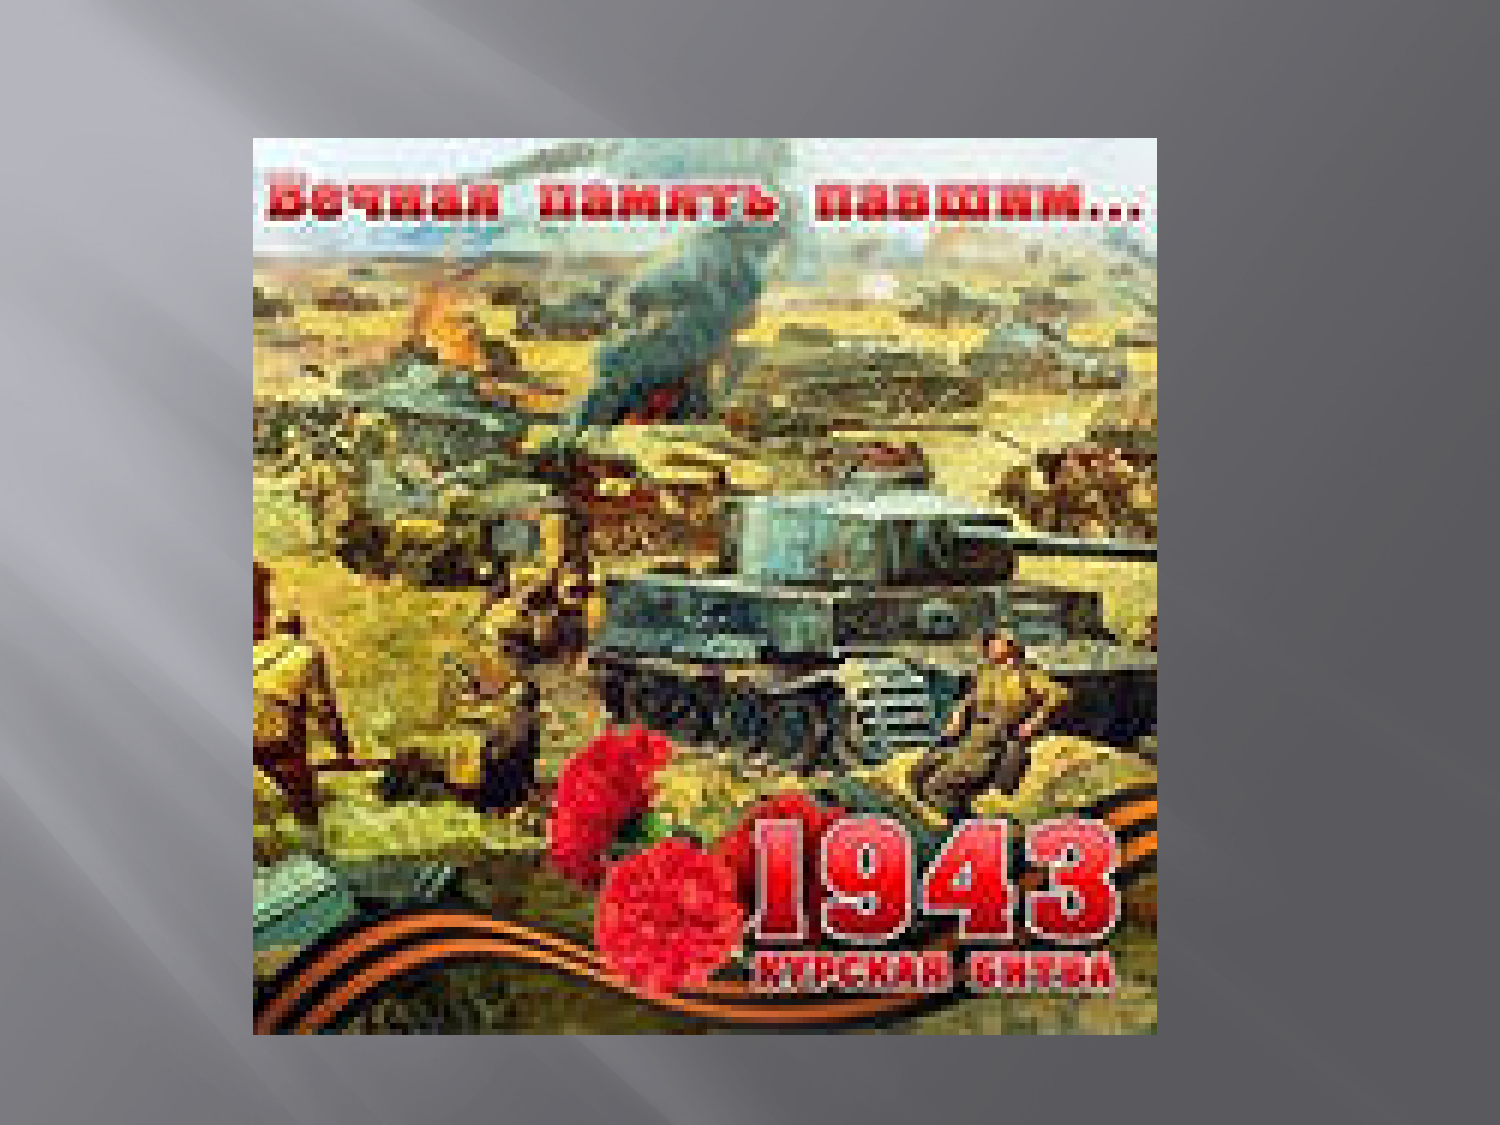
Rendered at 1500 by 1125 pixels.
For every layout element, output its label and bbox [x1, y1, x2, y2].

list [253, 138, 1157, 1036]
